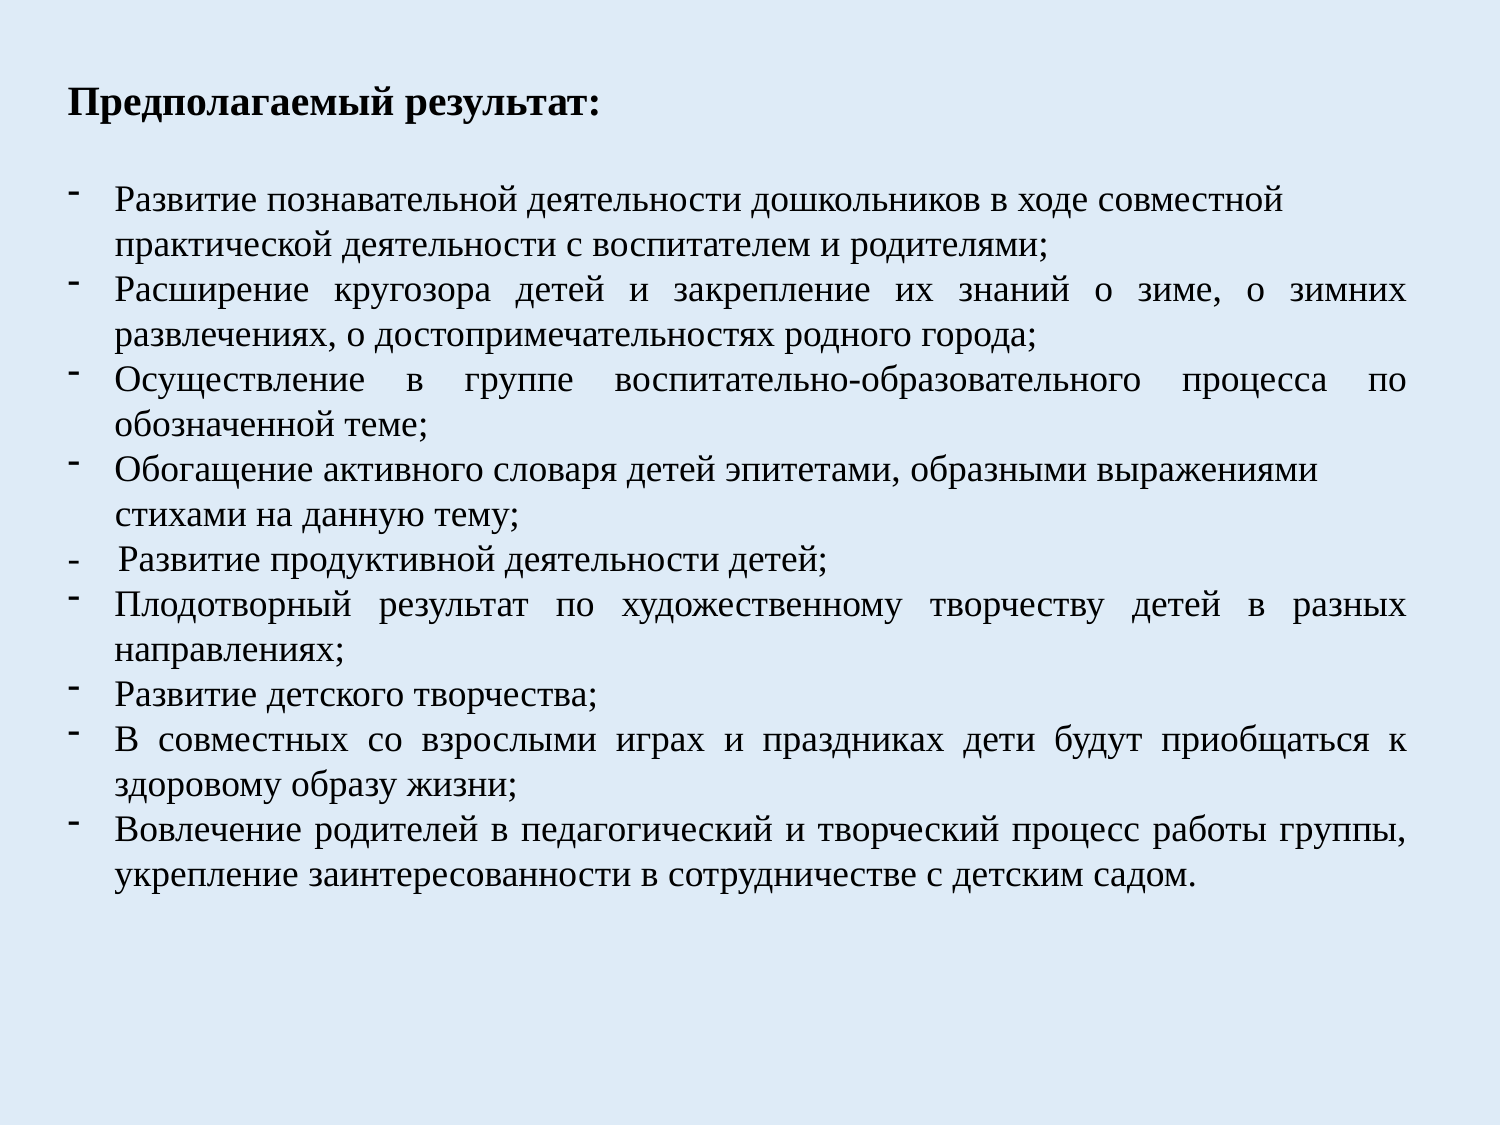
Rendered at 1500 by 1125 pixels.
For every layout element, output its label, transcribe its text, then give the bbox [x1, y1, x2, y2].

text_box Предполагаемый результат: Развитие познавательной деятельности дошкольников в ходе совместной практической деятельности с воспитателем и родителями; Расширение кругозора детей и закрепление их знаний о зиме, о зимних развлечениях, о достопримечательностях родного города; Осуществление в группе воспитательно-образовательного процесса по обозначенной теме; Обогащение активного словаря детей эпитетами, образными выражениями стихами на данную тему; - Развитие продуктивной деятельности детей; Плодотворный результат по художественному творчеству детей в разных направлениях; Развитие детского творчества; В совместных со взрослыми играх и праздниках дети будут приобщаться к здоровому образу жизни; Вовлечение родителей в педагогический и творческий процесс работы группы, укрепление заинтересованности в сотрудничестве с детским садом. [52, 66, 1423, 1037]
